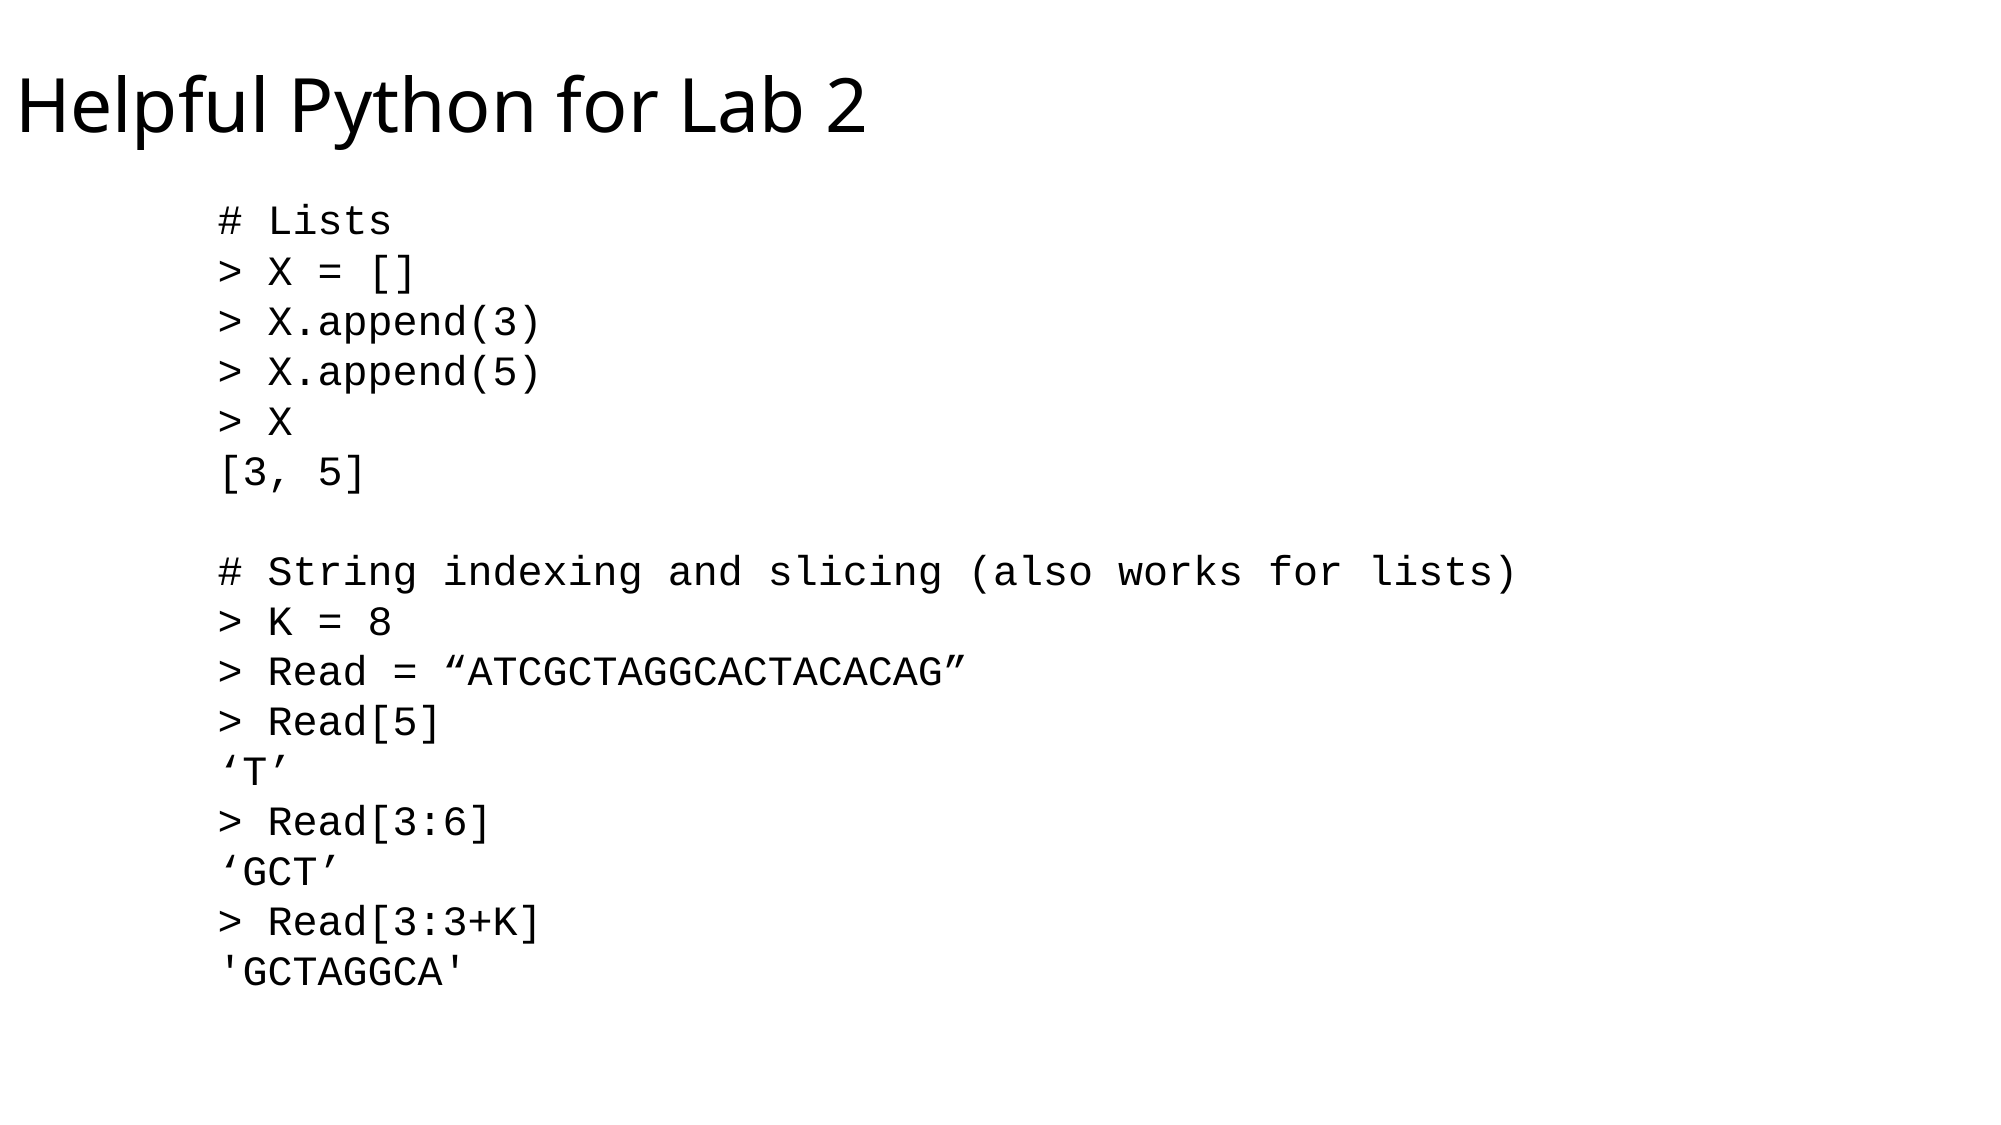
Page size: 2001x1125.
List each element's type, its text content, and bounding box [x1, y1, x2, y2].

title Helpful Python for Lab 2 [0, 8, 2000, 207]
text_box # Lists > X = [] > X.append(3) > X.append(5) > X [3, 5] # String indexing and slicing (also works for lists) > K = 8 > Read = “ATCGCTAGGCACTACACAG” > Read[5] ‘T’ > Read[3:6] ‘GCT’ > Read[3:3+K] 'GCTAGGCA' [202, 186, 1606, 1002]
